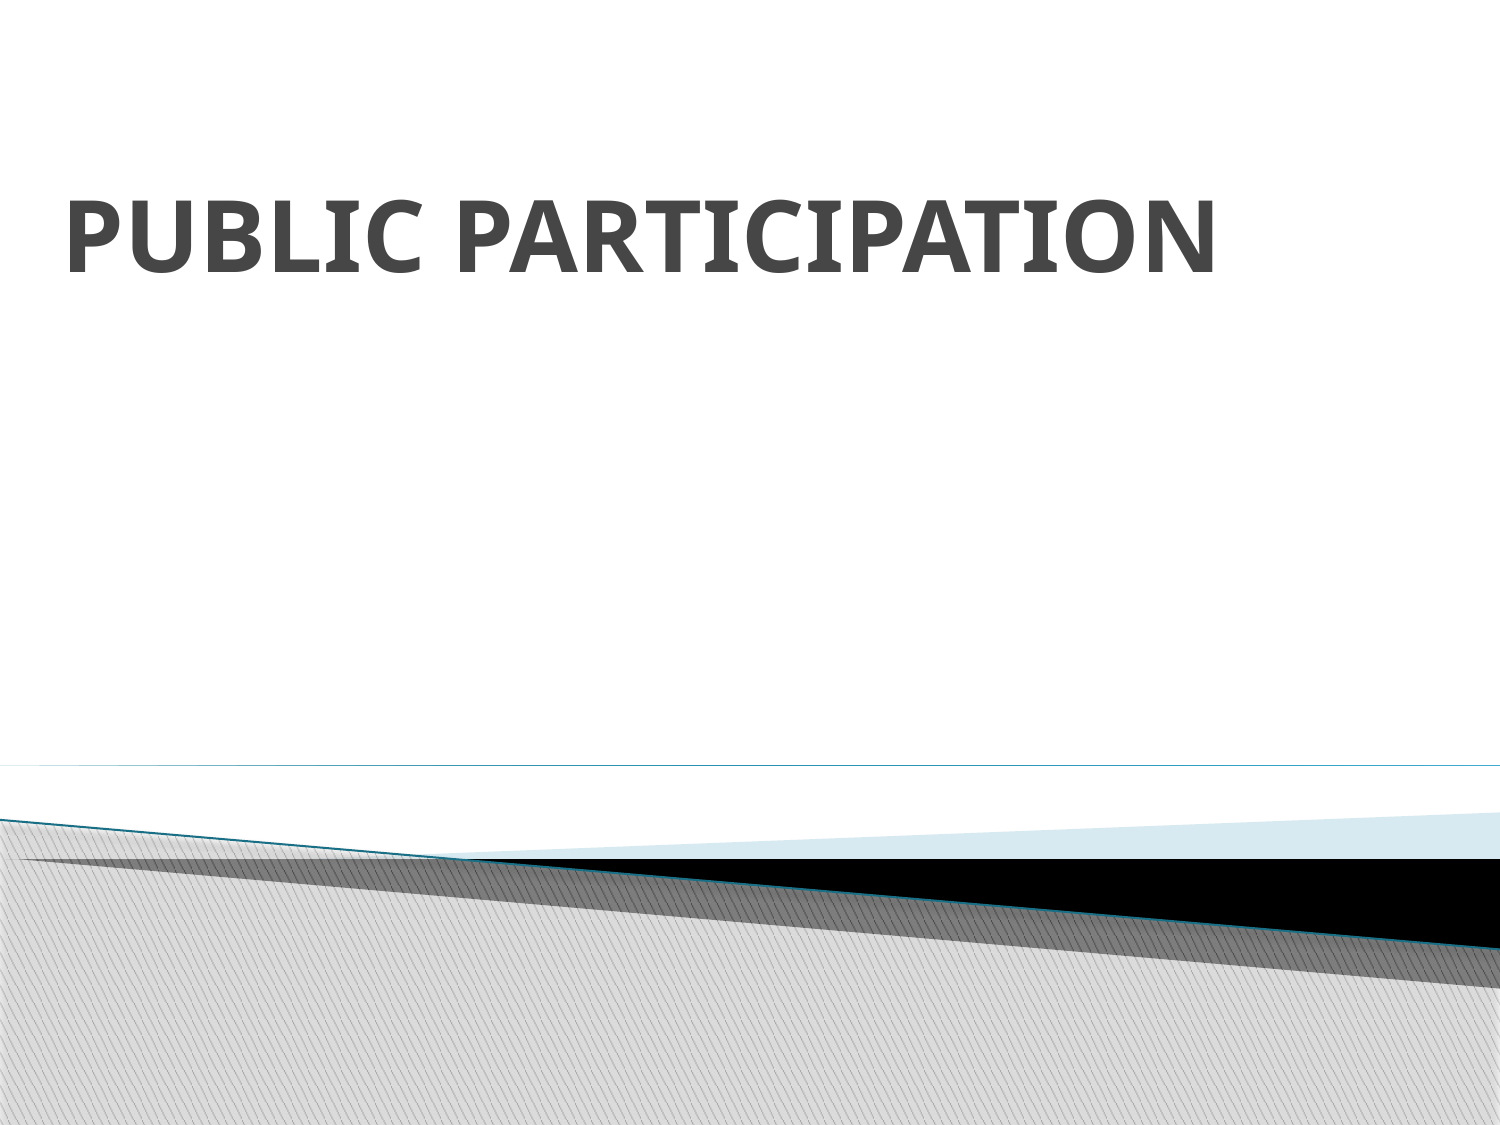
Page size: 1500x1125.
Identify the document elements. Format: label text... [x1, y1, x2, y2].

title PUBLIC PARTICIPATION [4, 0, 1280, 301]
picture [5, 859, 1500, 989]
